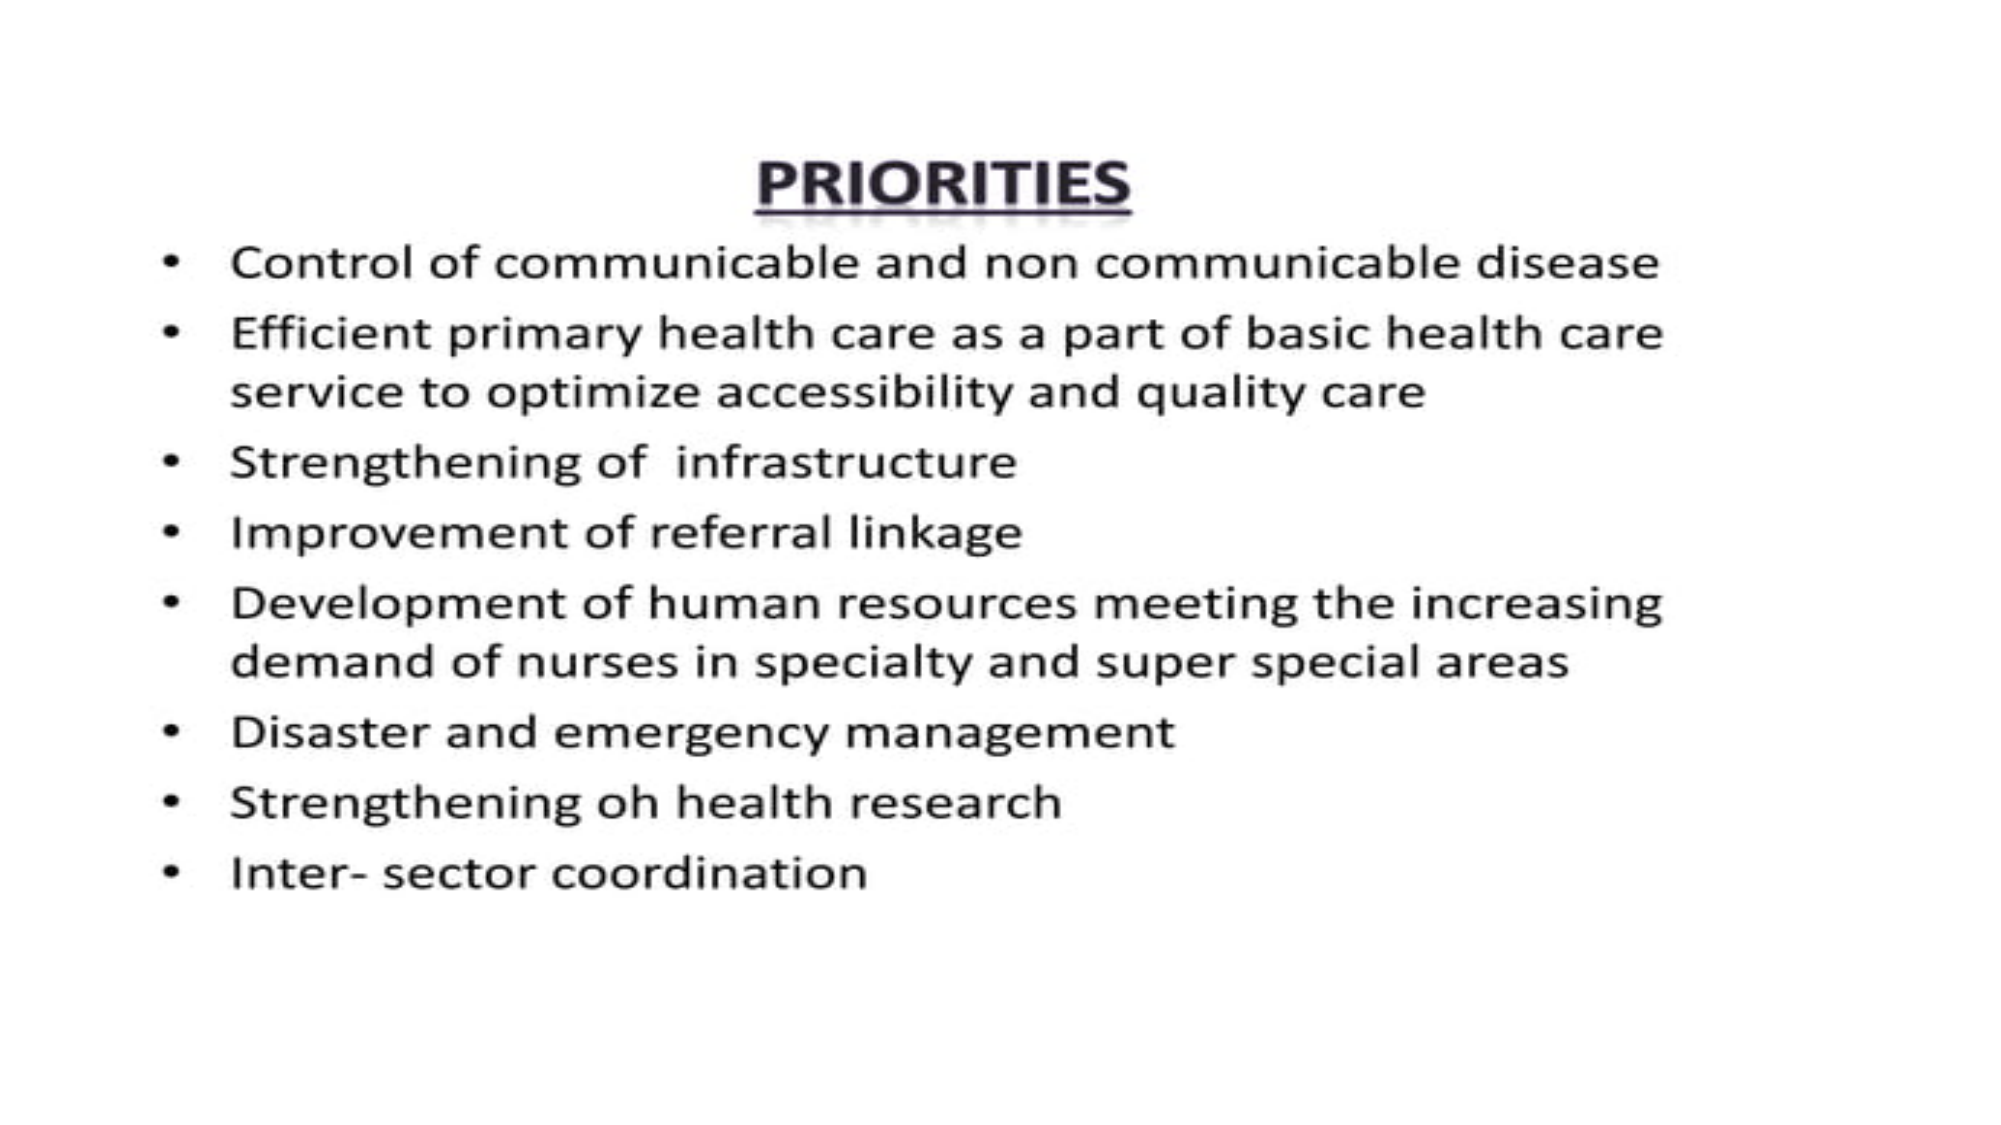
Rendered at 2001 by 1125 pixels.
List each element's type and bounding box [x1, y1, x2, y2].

list [81, 26, 1931, 1125]
